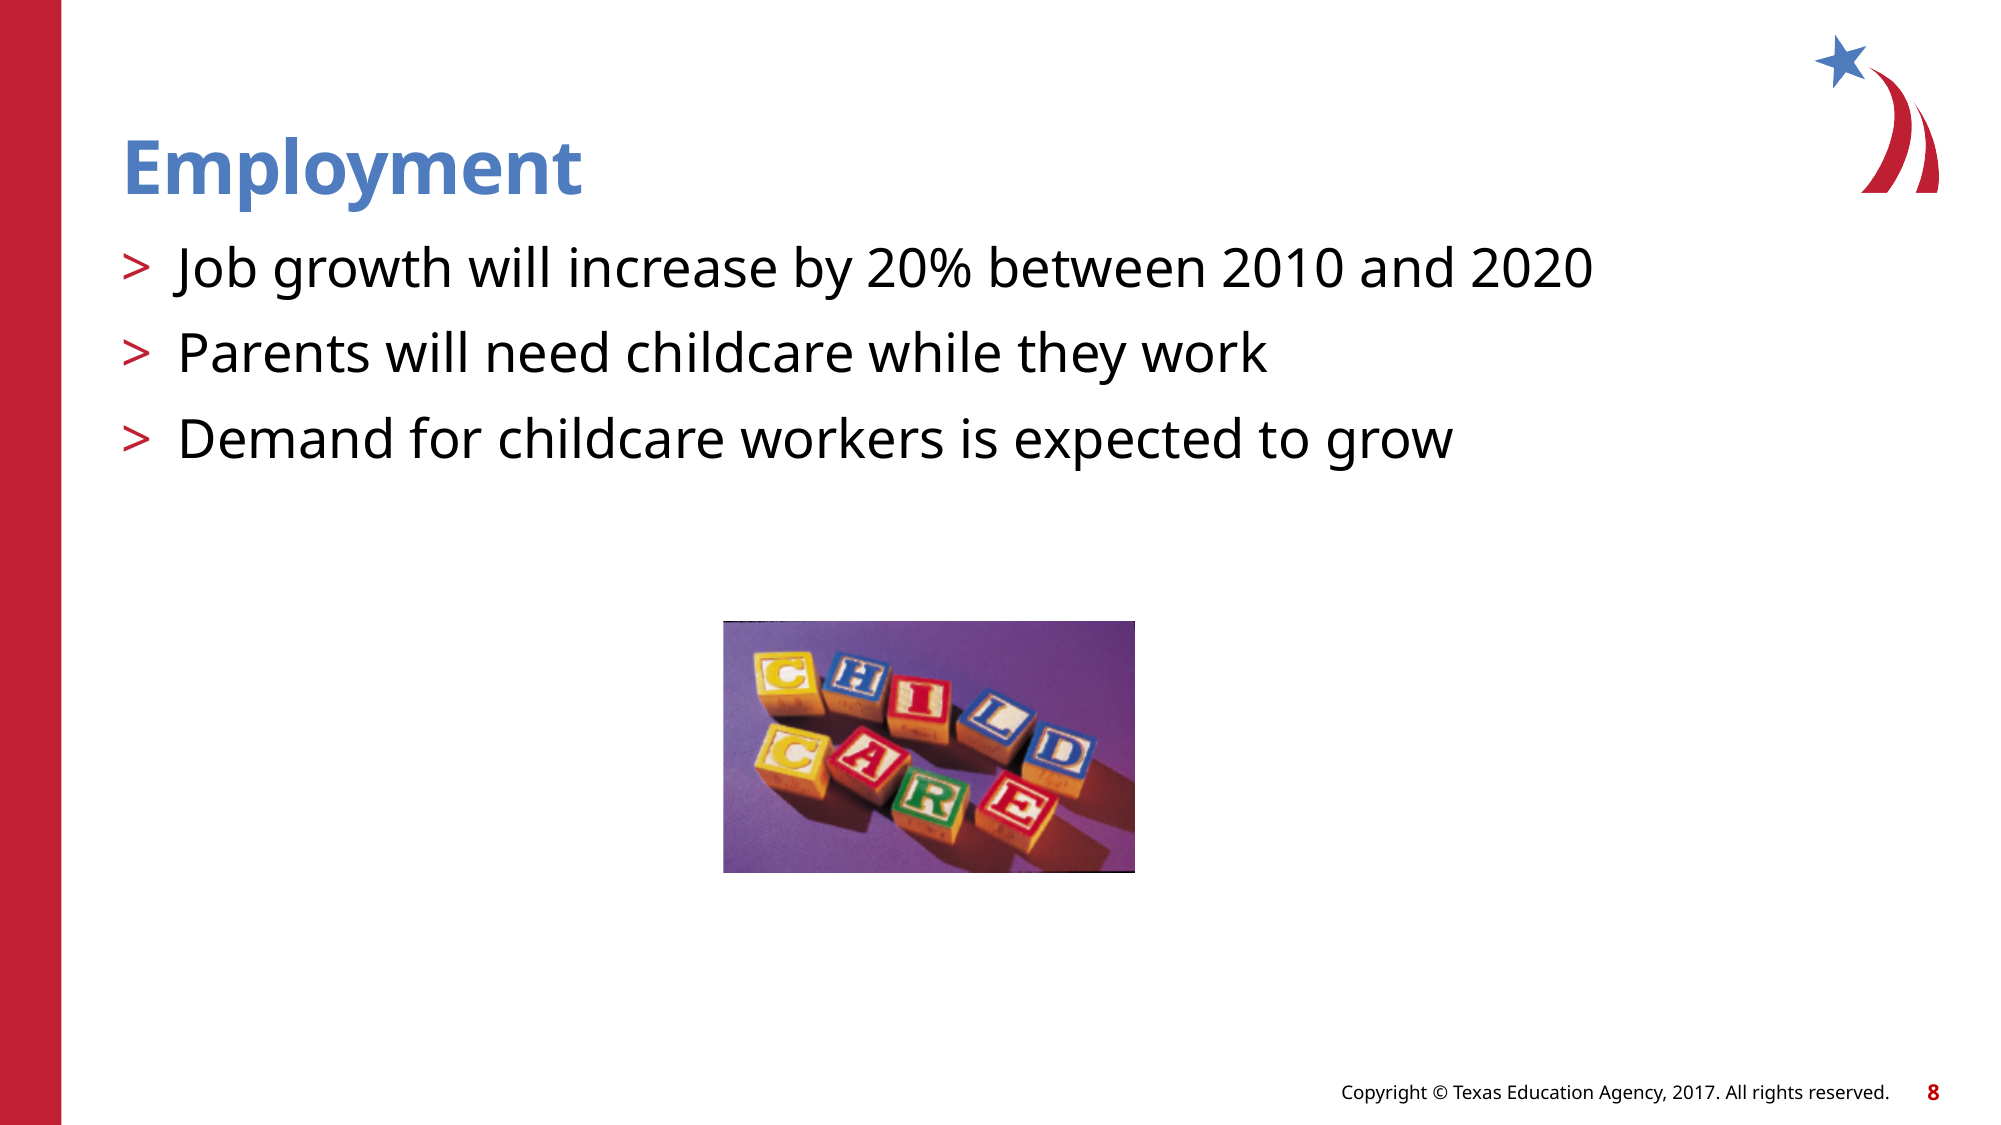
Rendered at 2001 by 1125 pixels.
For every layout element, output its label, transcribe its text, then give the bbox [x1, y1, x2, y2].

list Job growth will increase by 20% between 2010 and 2020 Parents will need childcare while they work Demand for childcare workers is expected to grow [121, 233, 1884, 1010]
picture [723, 621, 1135, 873]
picture [1814, 34, 1939, 193]
title Employment [121, 66, 1772, 211]
